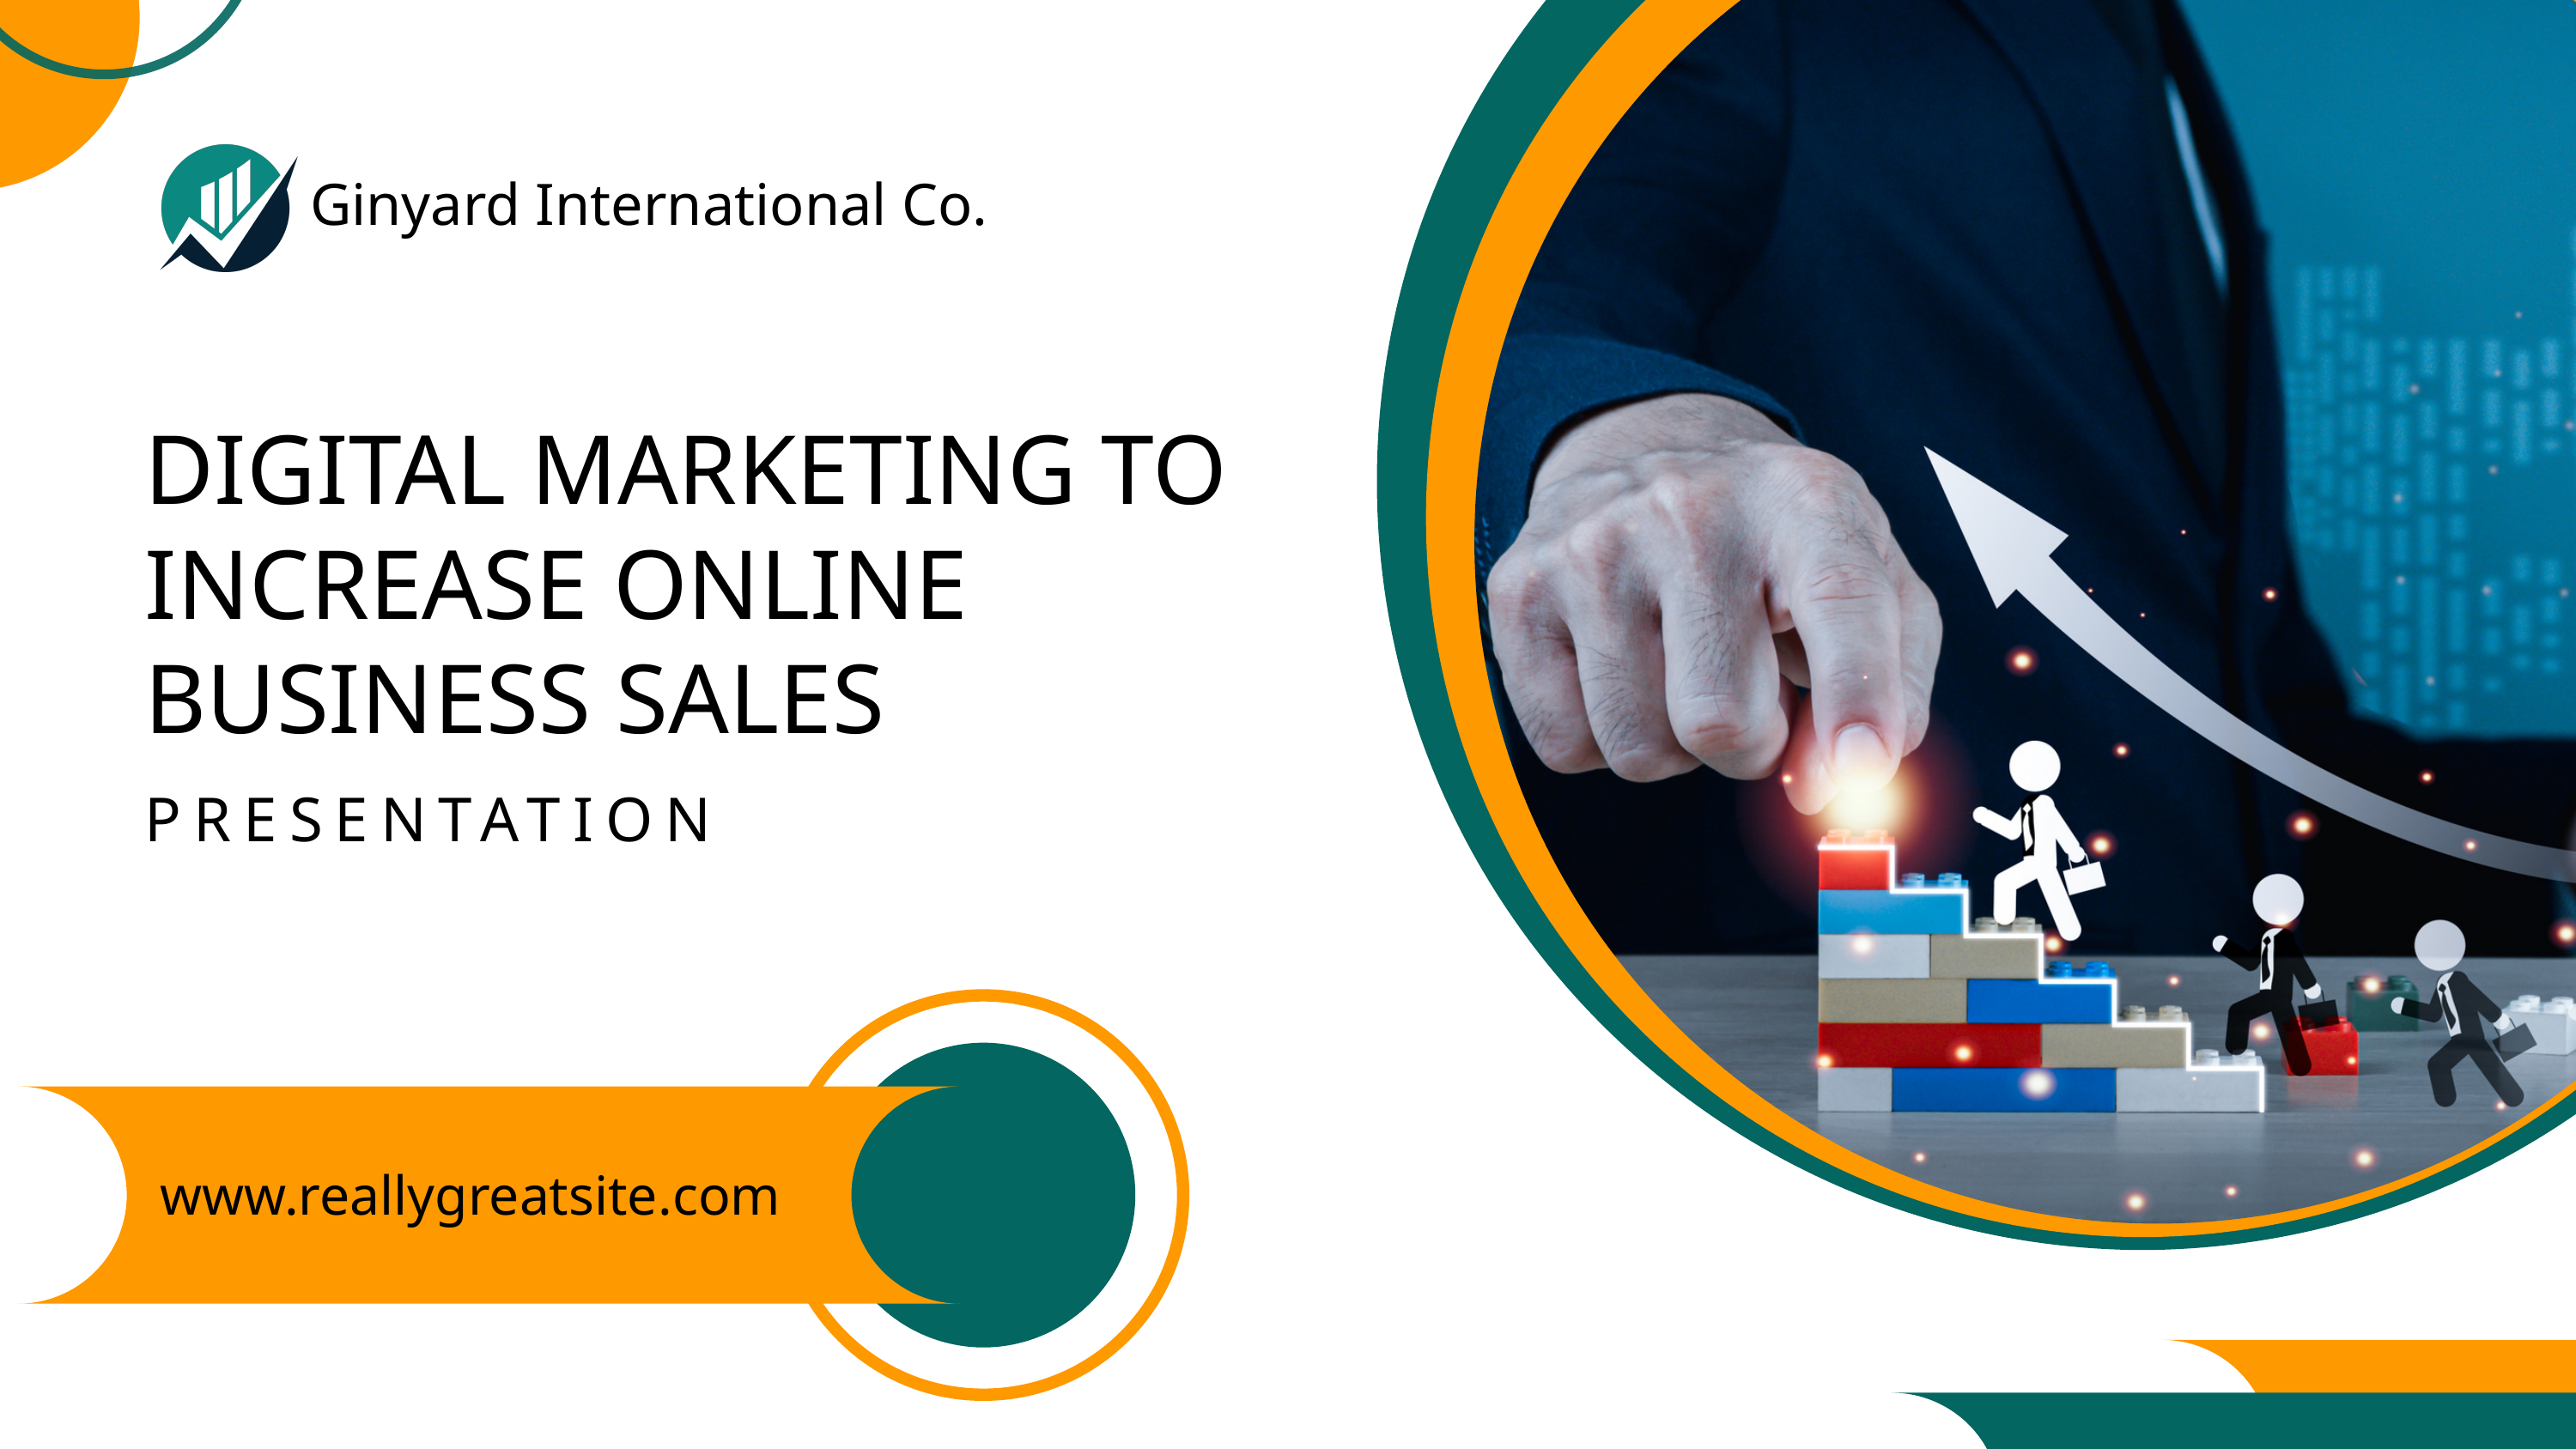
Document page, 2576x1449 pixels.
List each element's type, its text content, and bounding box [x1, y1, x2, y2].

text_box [0, 1086, 1070, 1304]
text_box DIGITAL MARKETING TO INCREASE ONLINE BUSINESS SALES [144, 409, 1355, 753]
text_box PRESENTATION [144, 791, 853, 854]
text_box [0, 0, 264, 80]
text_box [830, 1042, 1137, 1348]
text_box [777, 989, 1190, 1402]
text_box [1473, 0, 2576, 1224]
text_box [0, 88, 141, 191]
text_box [2052, 1339, 2576, 1391]
text_box Ginyard International Co. [310, 178, 1172, 237]
picture [159, 144, 298, 273]
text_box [1373, 0, 2576, 1251]
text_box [1422, 0, 2576, 1238]
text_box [1782, 1392, 2576, 1449]
